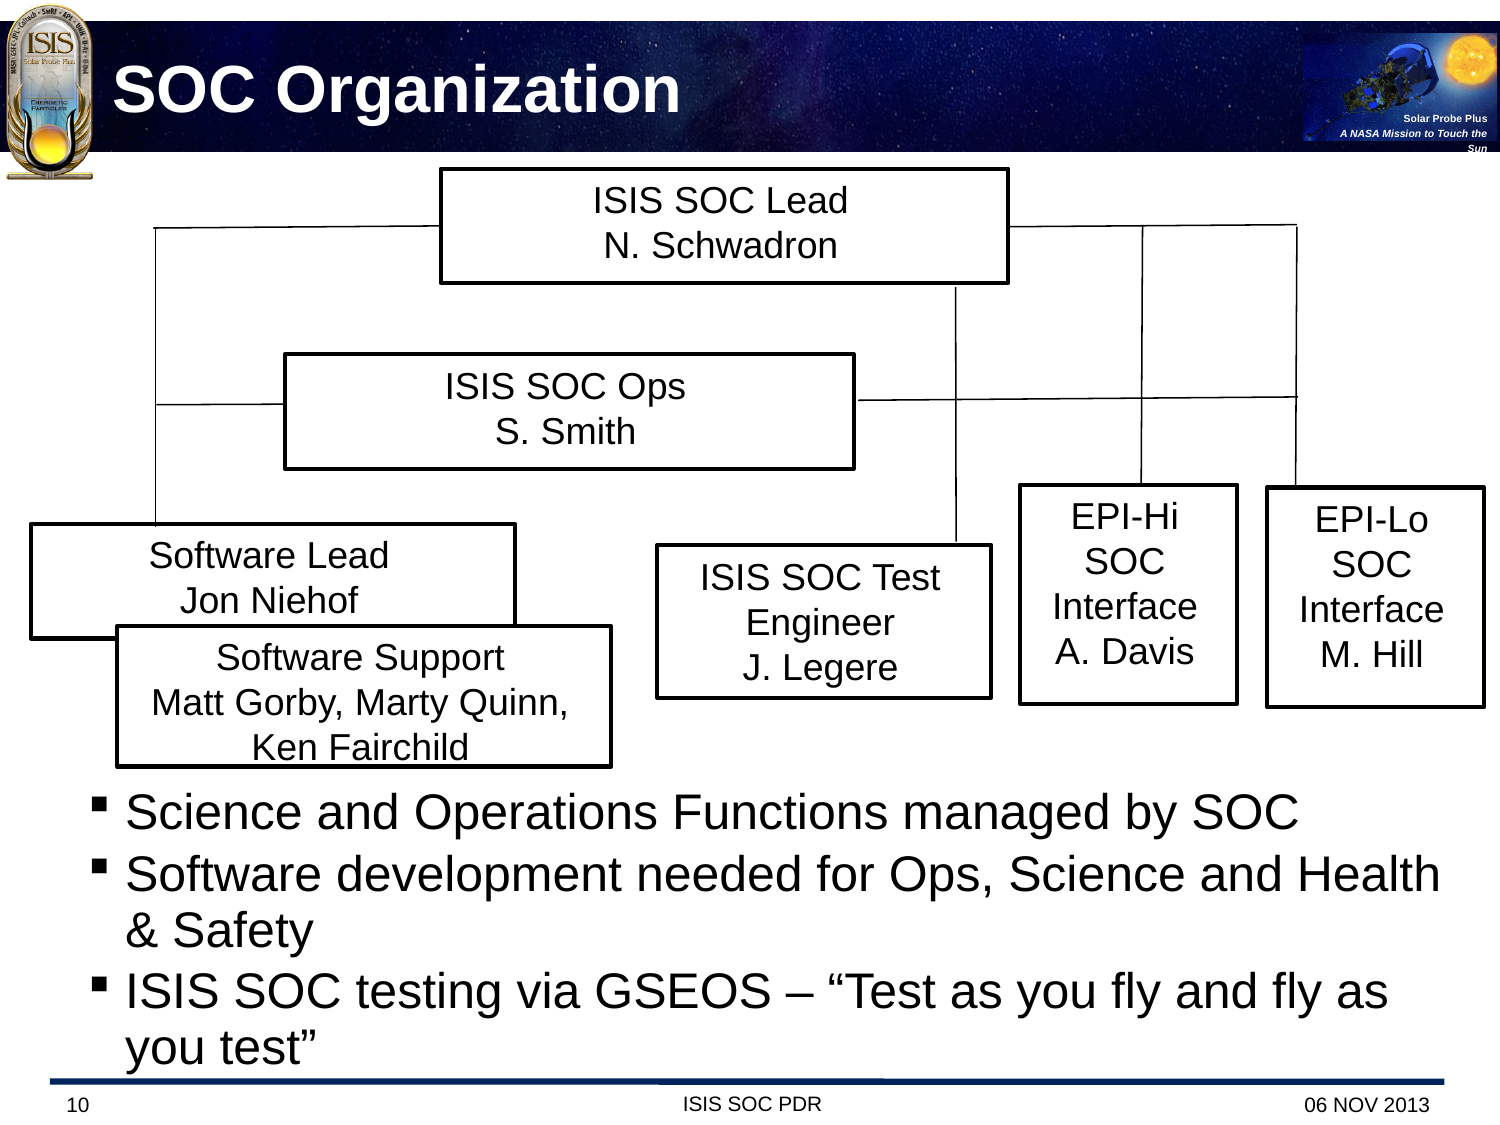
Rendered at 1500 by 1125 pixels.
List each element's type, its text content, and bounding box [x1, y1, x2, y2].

text_box ISIS SOC Lead N. Schwadron [439, 167, 1010, 285]
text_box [857, 396, 1135, 401]
text_box EPI-Lo SOC Interface M. Hill [1265, 485, 1486, 709]
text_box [569, 282, 725, 355]
title SOC Organization [111, 30, 1294, 142]
text_box ISIS SOC Test Engineer J. Legere [655, 543, 993, 700]
text_box Software Support Matt Gorby, Marty Quinn, Ken Fairchild [115, 624, 613, 769]
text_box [1148, 396, 1290, 401]
picture [0, 1, 1500, 181]
text_box Software Lead Jon Niehof [29, 522, 517, 641]
text_box ISIS SOC Ops S. Smith [283, 352, 856, 471]
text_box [153, 225, 441, 229]
text_box EPI-Hi SOC Interface A. Davis [1018, 483, 1239, 706]
list Science and Operations Functions managed by SOC Software development needed for Ops, Science and Health & Safety ISIS SOC testing via GSEOS – “Test as you fly and fly as you test” [87, 784, 1471, 1016]
